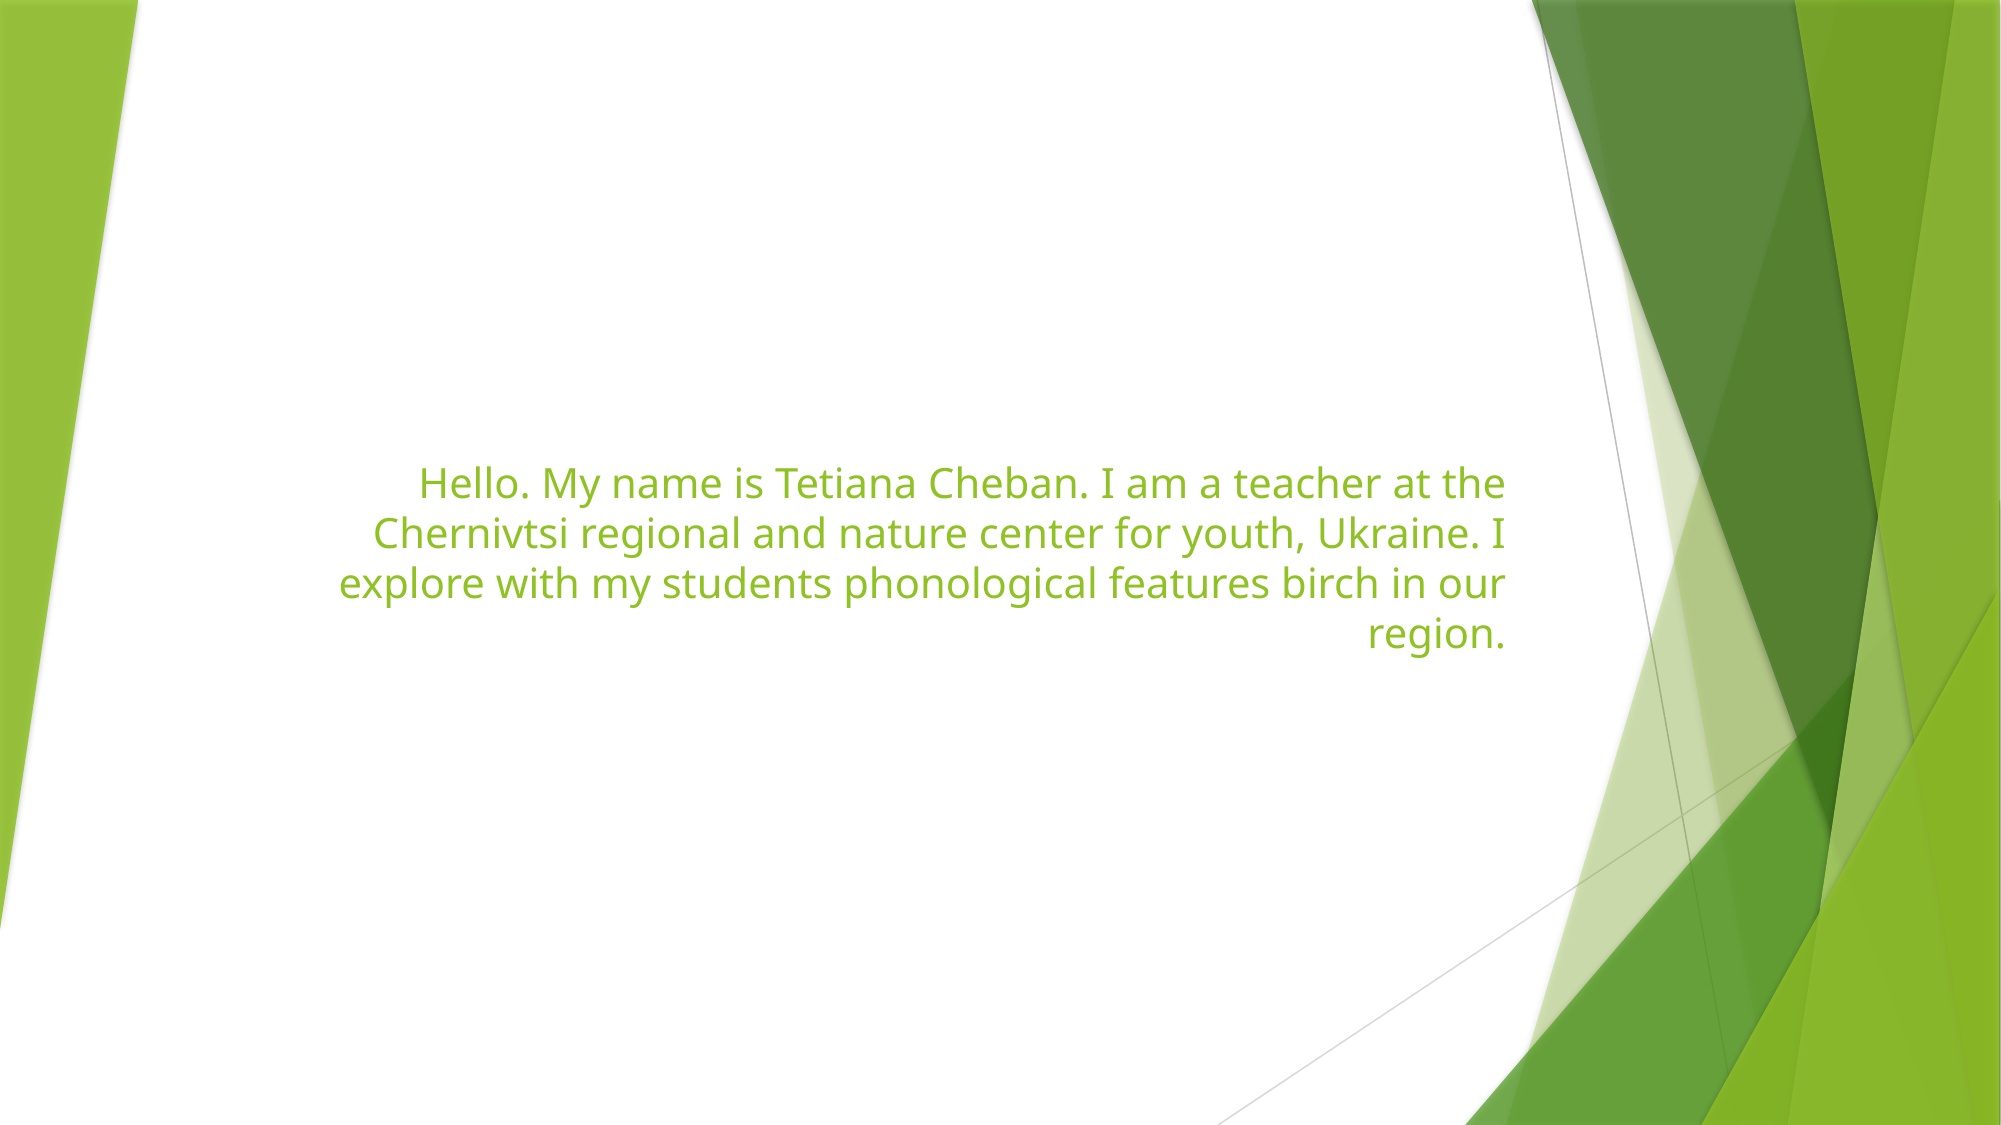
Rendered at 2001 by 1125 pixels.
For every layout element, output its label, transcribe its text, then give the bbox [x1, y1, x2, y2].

title Hello. My name is Tetiana Cheban. I am a teacher at the Chernivtsi regional and nature center for youth, Ukraine. I explore with my students phonological features birch in our region. [247, 394, 1522, 665]
